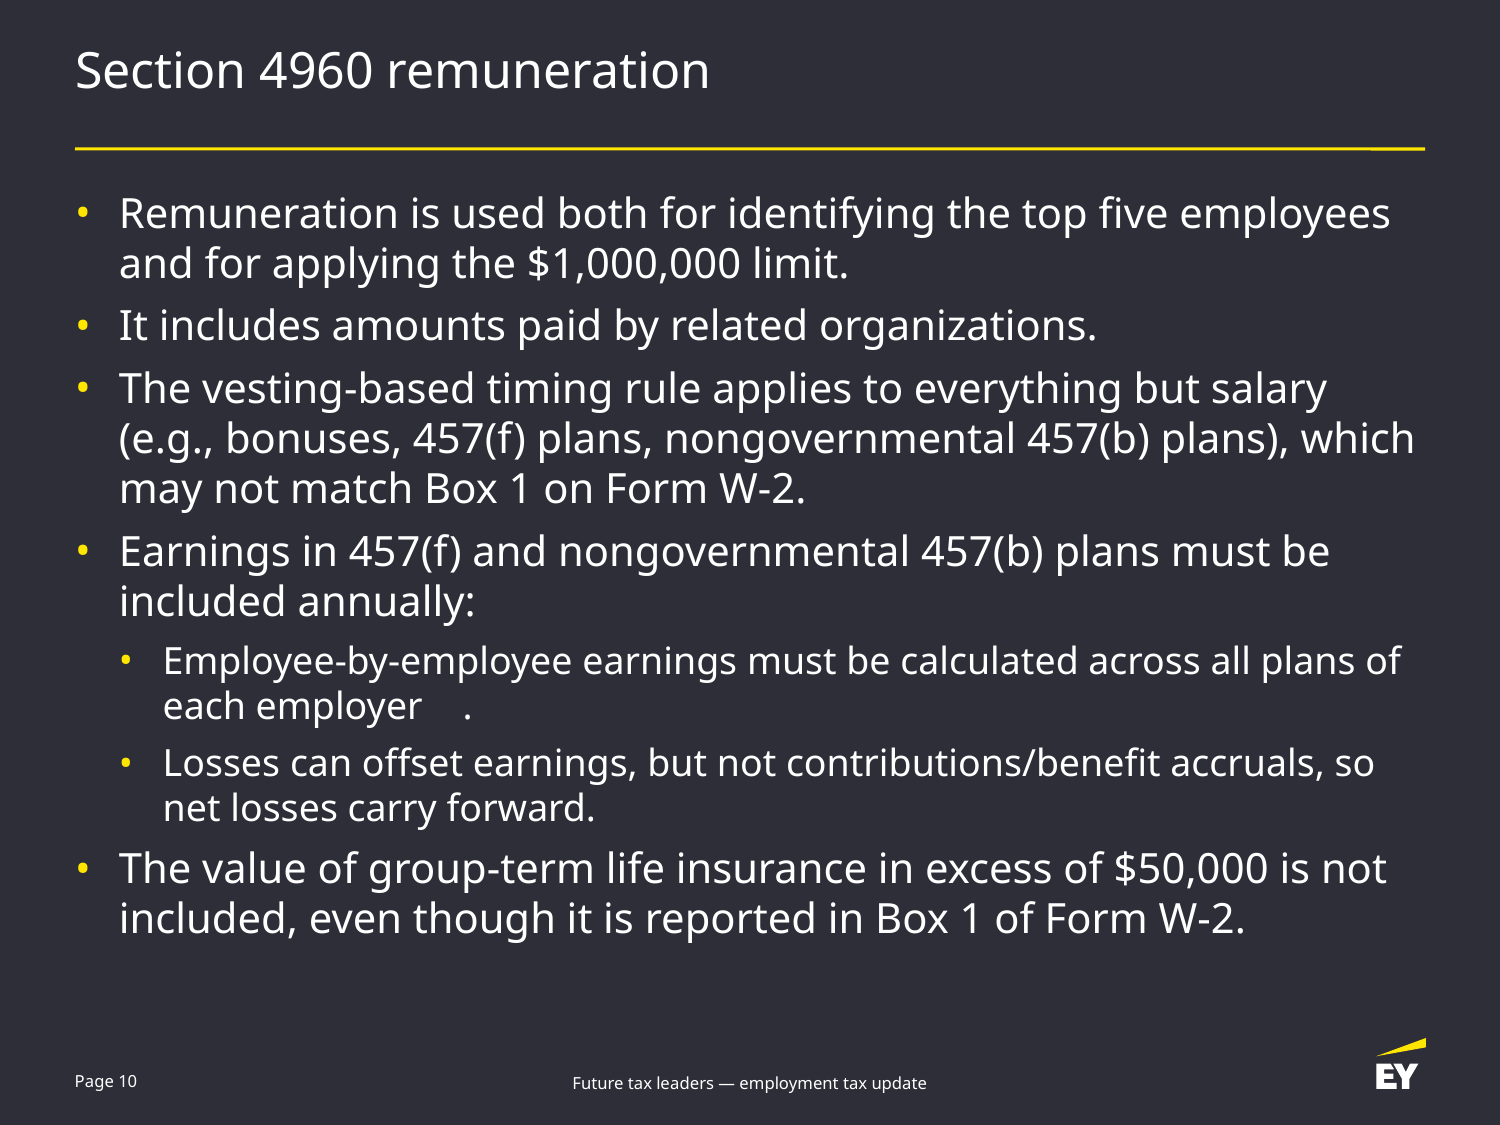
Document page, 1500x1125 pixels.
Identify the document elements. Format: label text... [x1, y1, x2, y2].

title Section 4960 remuneration [75, 48, 1425, 146]
list Remuneration is used both for identifying the top five employees and for applying the $1,000,000 limit. It includes amounts paid by related organizations. The vesting-based timing rule applies to everything but salary (e.g., bonuses, 457(f) plans, nongovernmental 457(b) plans), which may not match Box 1 on Form W-2. Earnings in 457(f) and nongovernmental 457(b) plans must be included annually: Employee-by-employee earnings must be calculated across all plans of each employer . Losses can offset earnings, but not contributions/benefit accruals, so net losses carry forward. The value of group-term life insurance in excess of $50,000 is not included, even though it is reported in Box 1 of Form W-2. [75, 186, 1425, 999]
